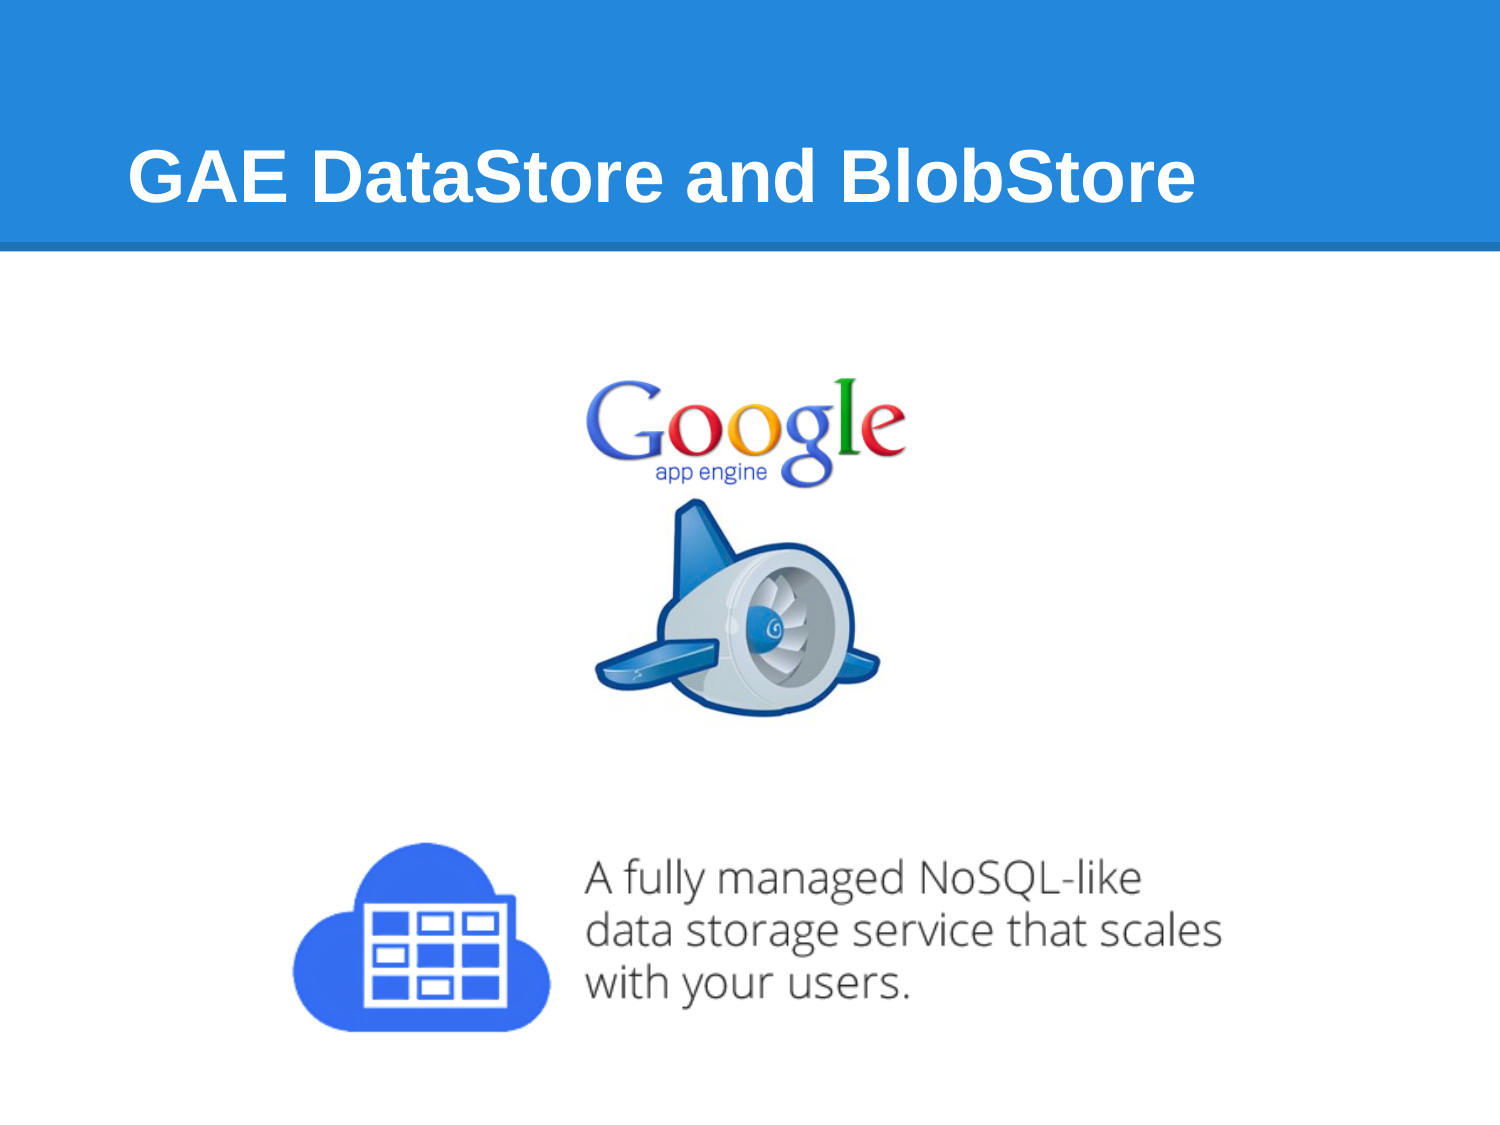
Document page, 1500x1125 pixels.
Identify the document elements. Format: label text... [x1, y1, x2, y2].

text_box [564, 357, 936, 745]
text_box [269, 828, 1231, 1039]
title GAE DataStore and BlobStore [75, 45, 1425, 233]
